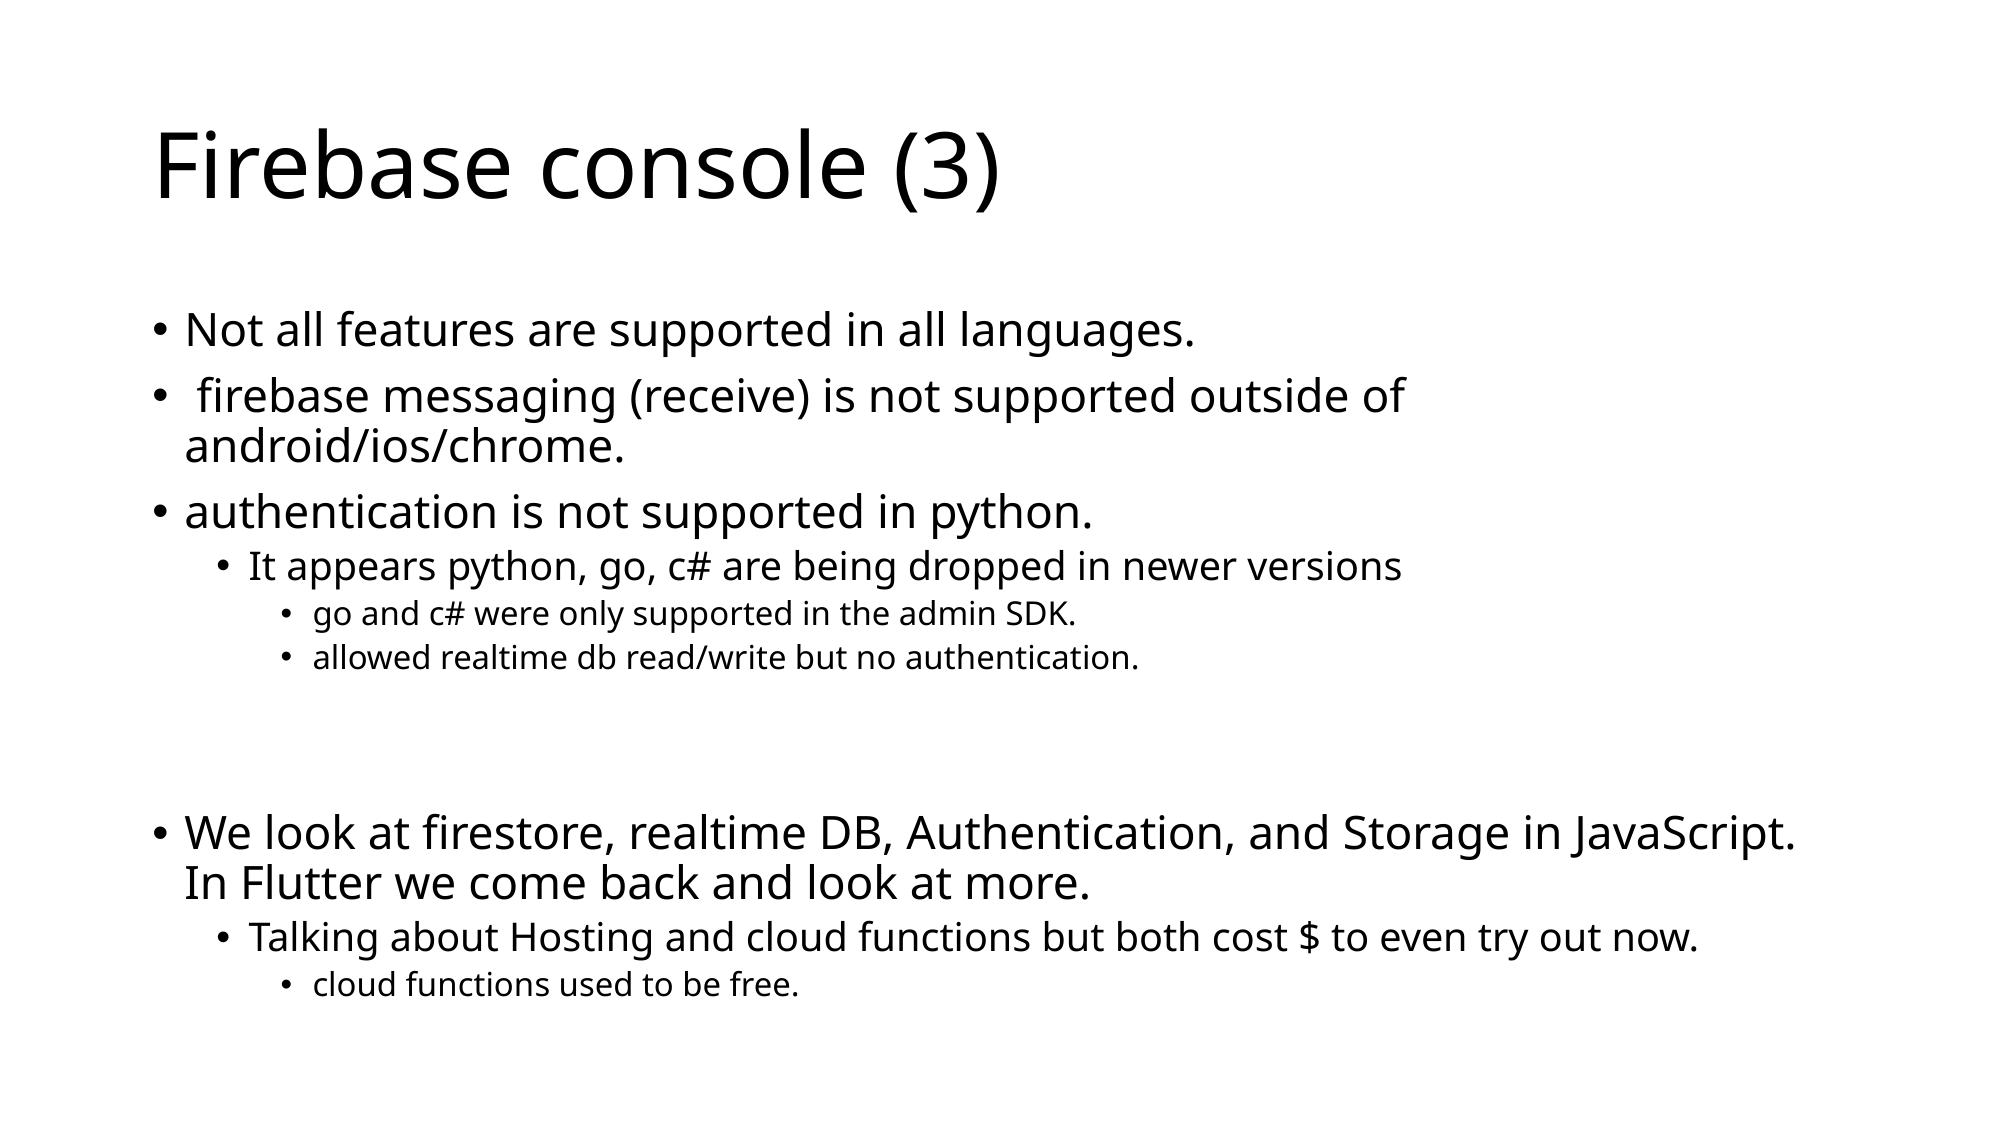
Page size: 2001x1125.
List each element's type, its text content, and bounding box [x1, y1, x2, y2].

title Firebase console (3) [137, 59, 1863, 278]
list Not all features are supported in all languages. firebase messaging (receive) is not supported outside of android/ios/chrome. authentication is not supported in python. It appears python, go, c# are being dropped in newer versions go and c# were only supported in the admin SDK. allowed realtime db read/write but no authentication. We look at firestore, realtime DB, Authentication, and Storage in JavaScript. In Flutter we come back and look at more. Talking about Hosting and cloud functions but both cost $ to even try out now. cloud functions used to be free. [137, 299, 1863, 1014]
